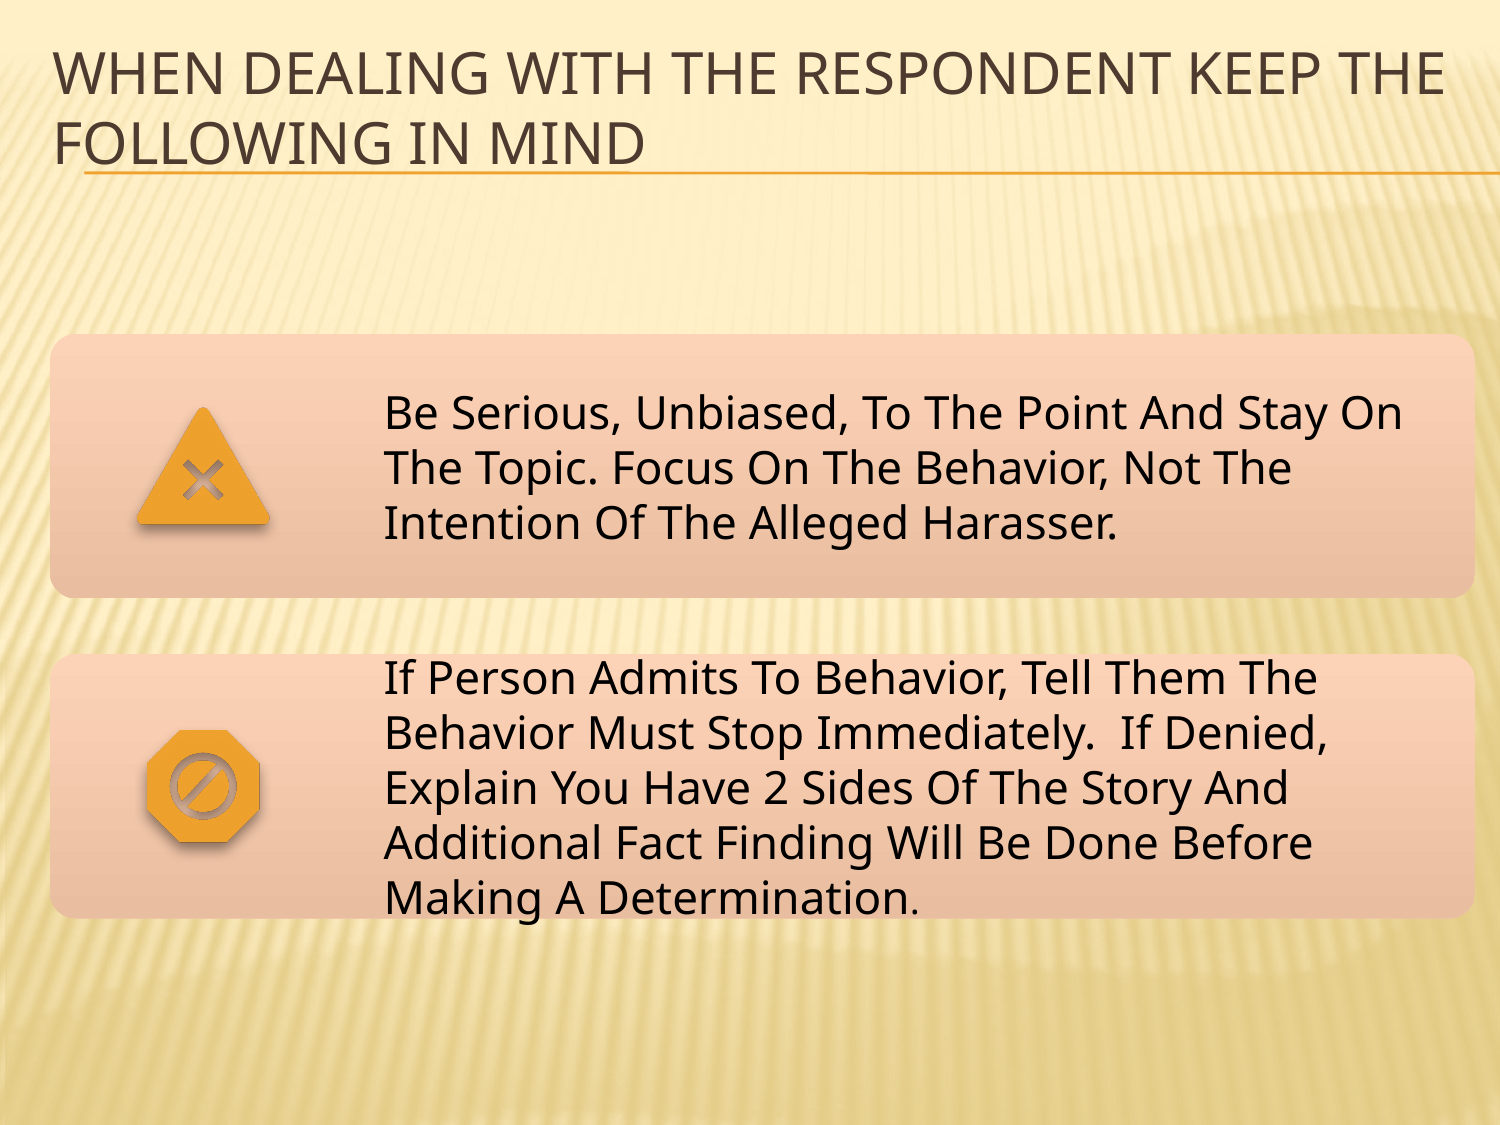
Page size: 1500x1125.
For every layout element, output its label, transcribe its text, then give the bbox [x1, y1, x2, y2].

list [49, 254, 1476, 998]
title When Dealing With The respondent Keep The Following in Mind [37, 24, 1475, 188]
